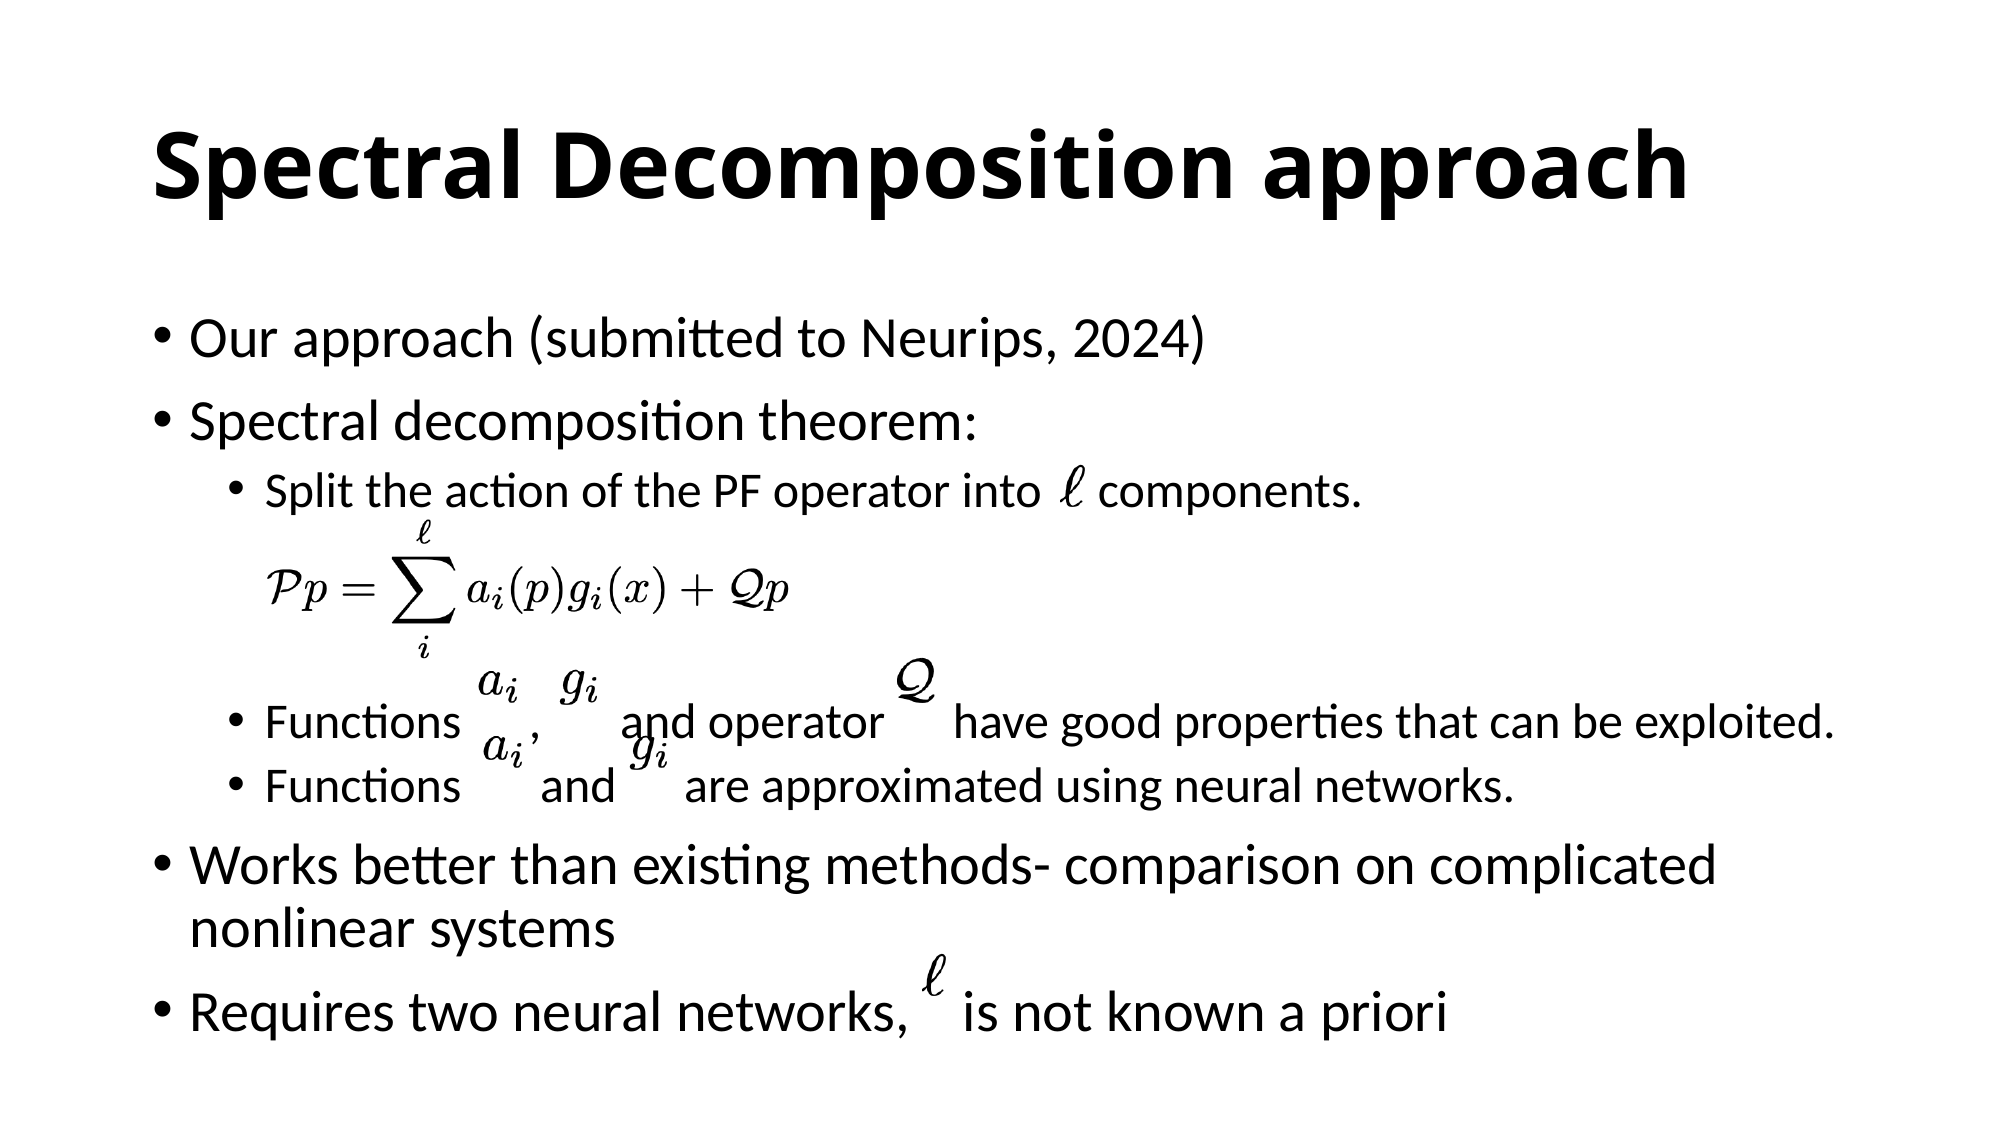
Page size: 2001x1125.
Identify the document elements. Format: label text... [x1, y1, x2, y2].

picture [267, 518, 789, 659]
picture [922, 952, 947, 996]
picture [1060, 463, 1086, 507]
picture [483, 736, 522, 768]
list Our approach (submitted to Neurips, 2024) Spectral decomposition theorem: Split the action of the PF operator into components. Functions , and operator have good properties that can be exploited. Functions and are approximated using neural networks. Works better than existing methods- comparison on complicated nonlinear systems Requires two neural networks, is not known a priori [137, 299, 1863, 1097]
picture [478, 671, 517, 703]
picture [559, 669, 597, 705]
title Spectral Decomposition approach [137, 59, 1863, 278]
picture [897, 656, 935, 703]
picture [629, 735, 667, 770]
